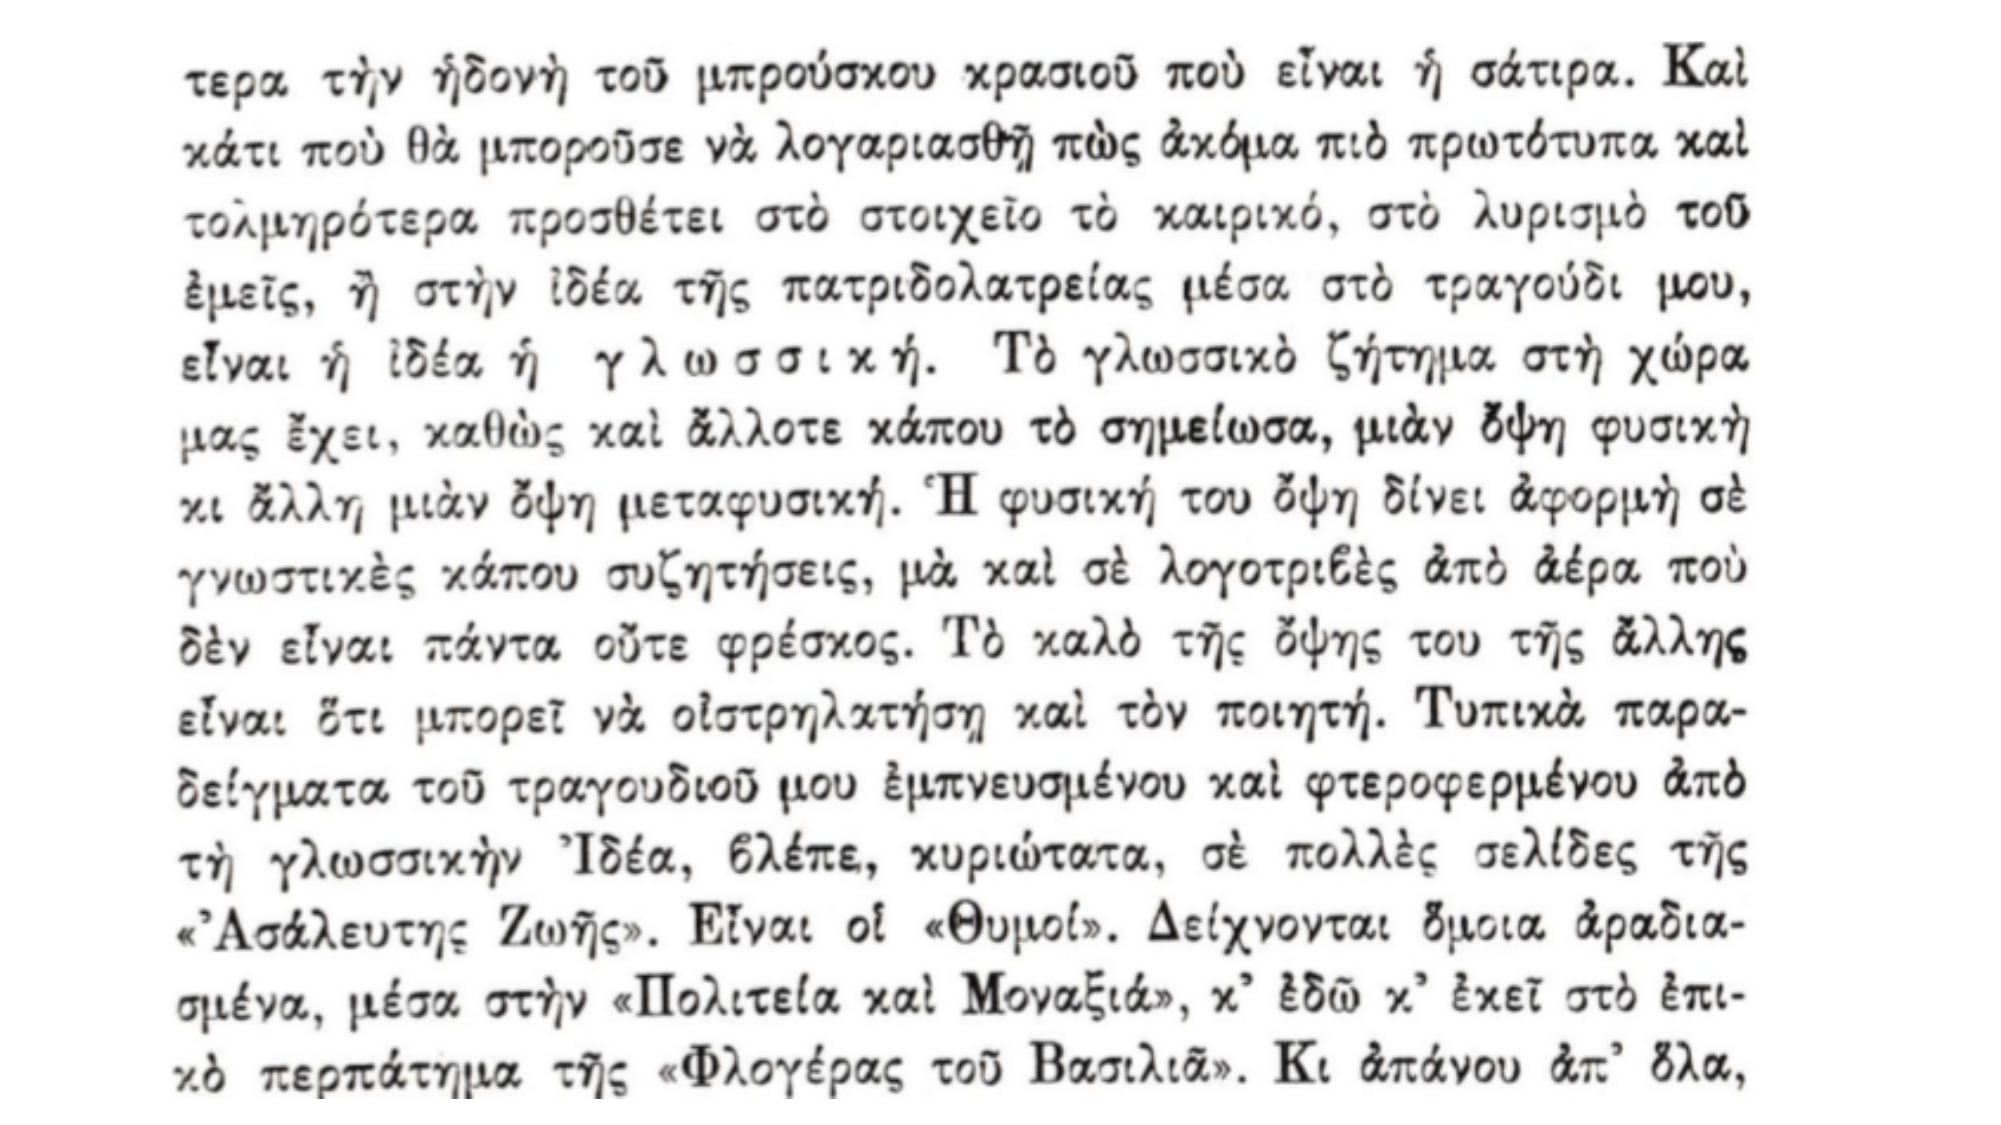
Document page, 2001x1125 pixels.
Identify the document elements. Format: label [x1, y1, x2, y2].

picture [169, 41, 1796, 1099]
